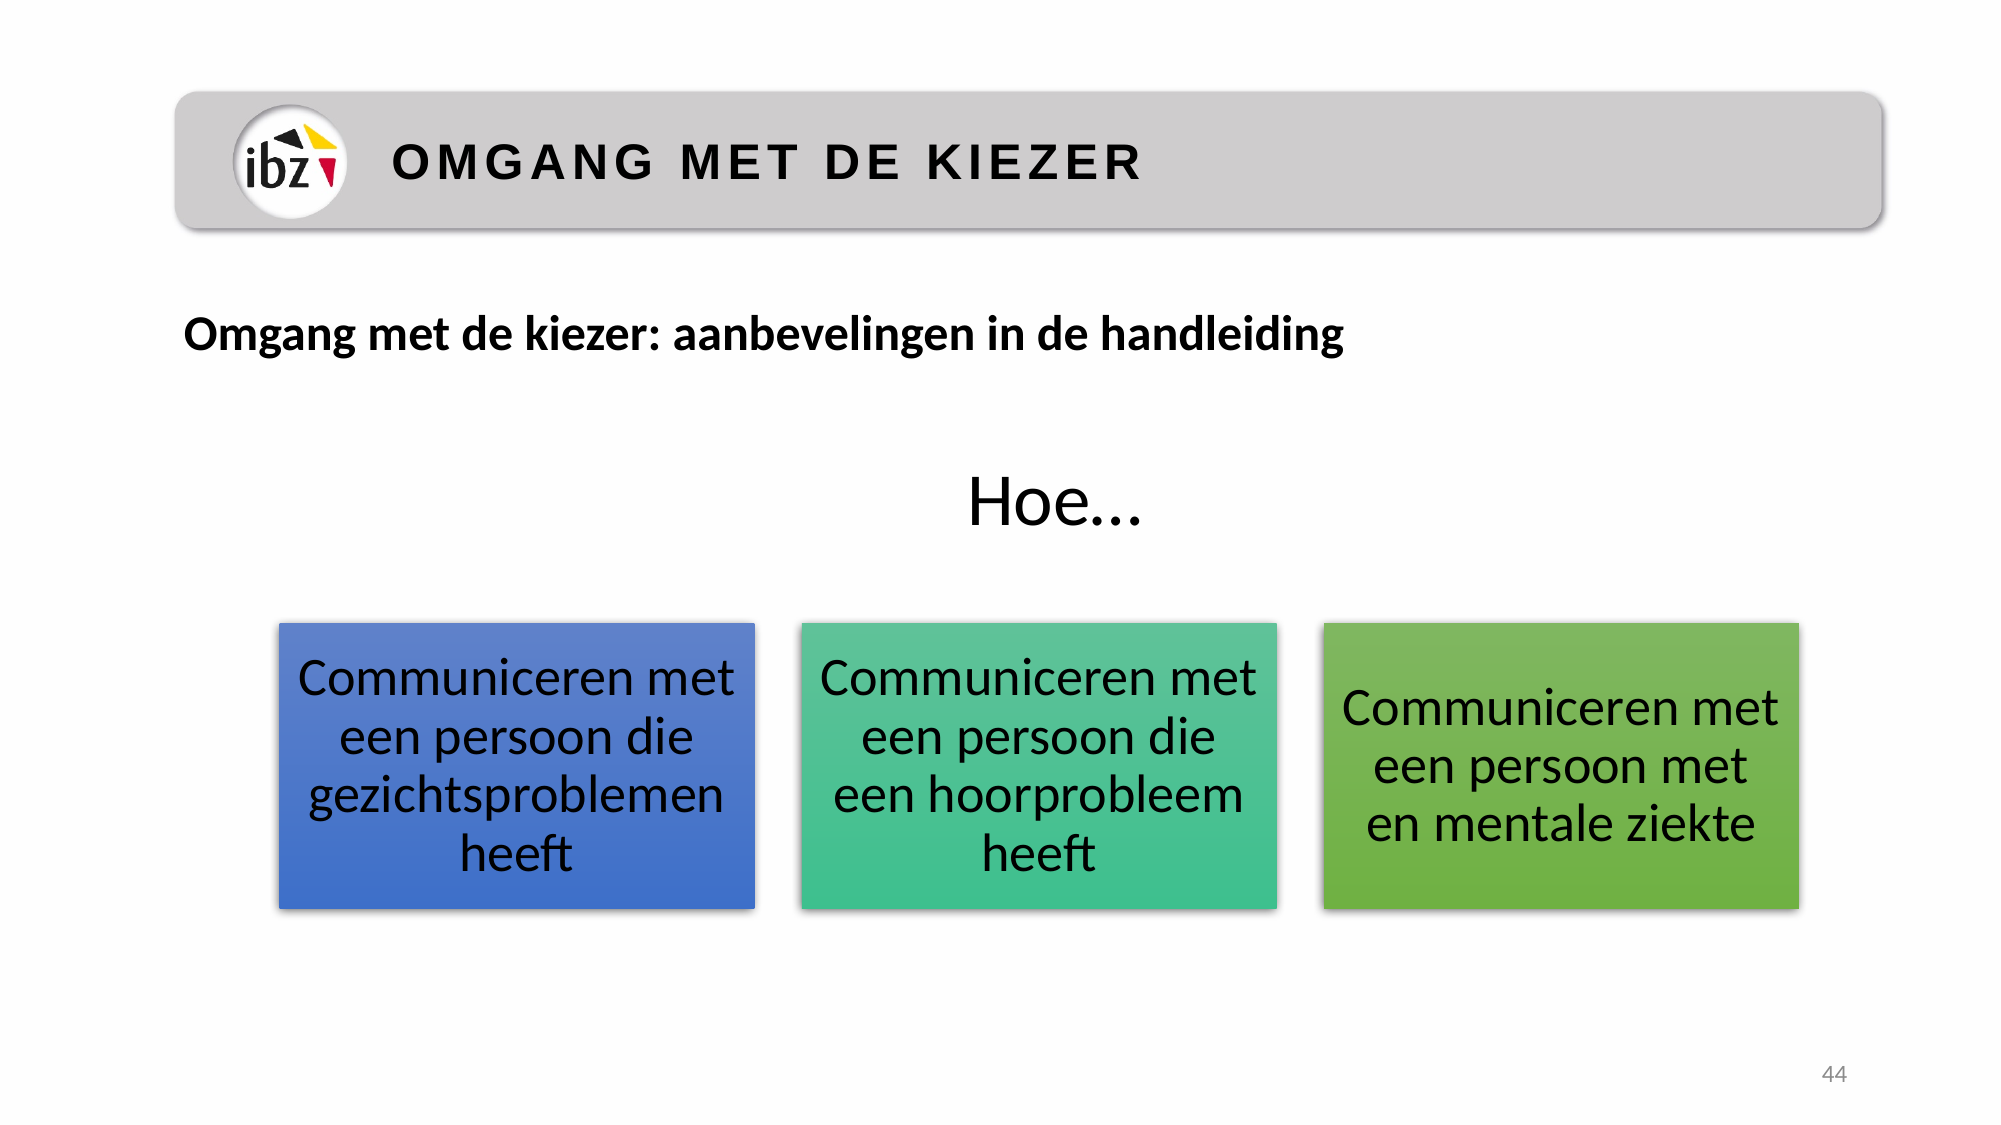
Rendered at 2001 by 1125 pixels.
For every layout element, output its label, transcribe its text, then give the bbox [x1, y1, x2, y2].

list Omgang met de kiezer: aanbevelingen in de handleiding Hoe… [168, 299, 1942, 1043]
picture [168, 85, 1894, 241]
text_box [279, 571, 1799, 961]
slide_number 44 [1412, 1042, 1863, 1103]
